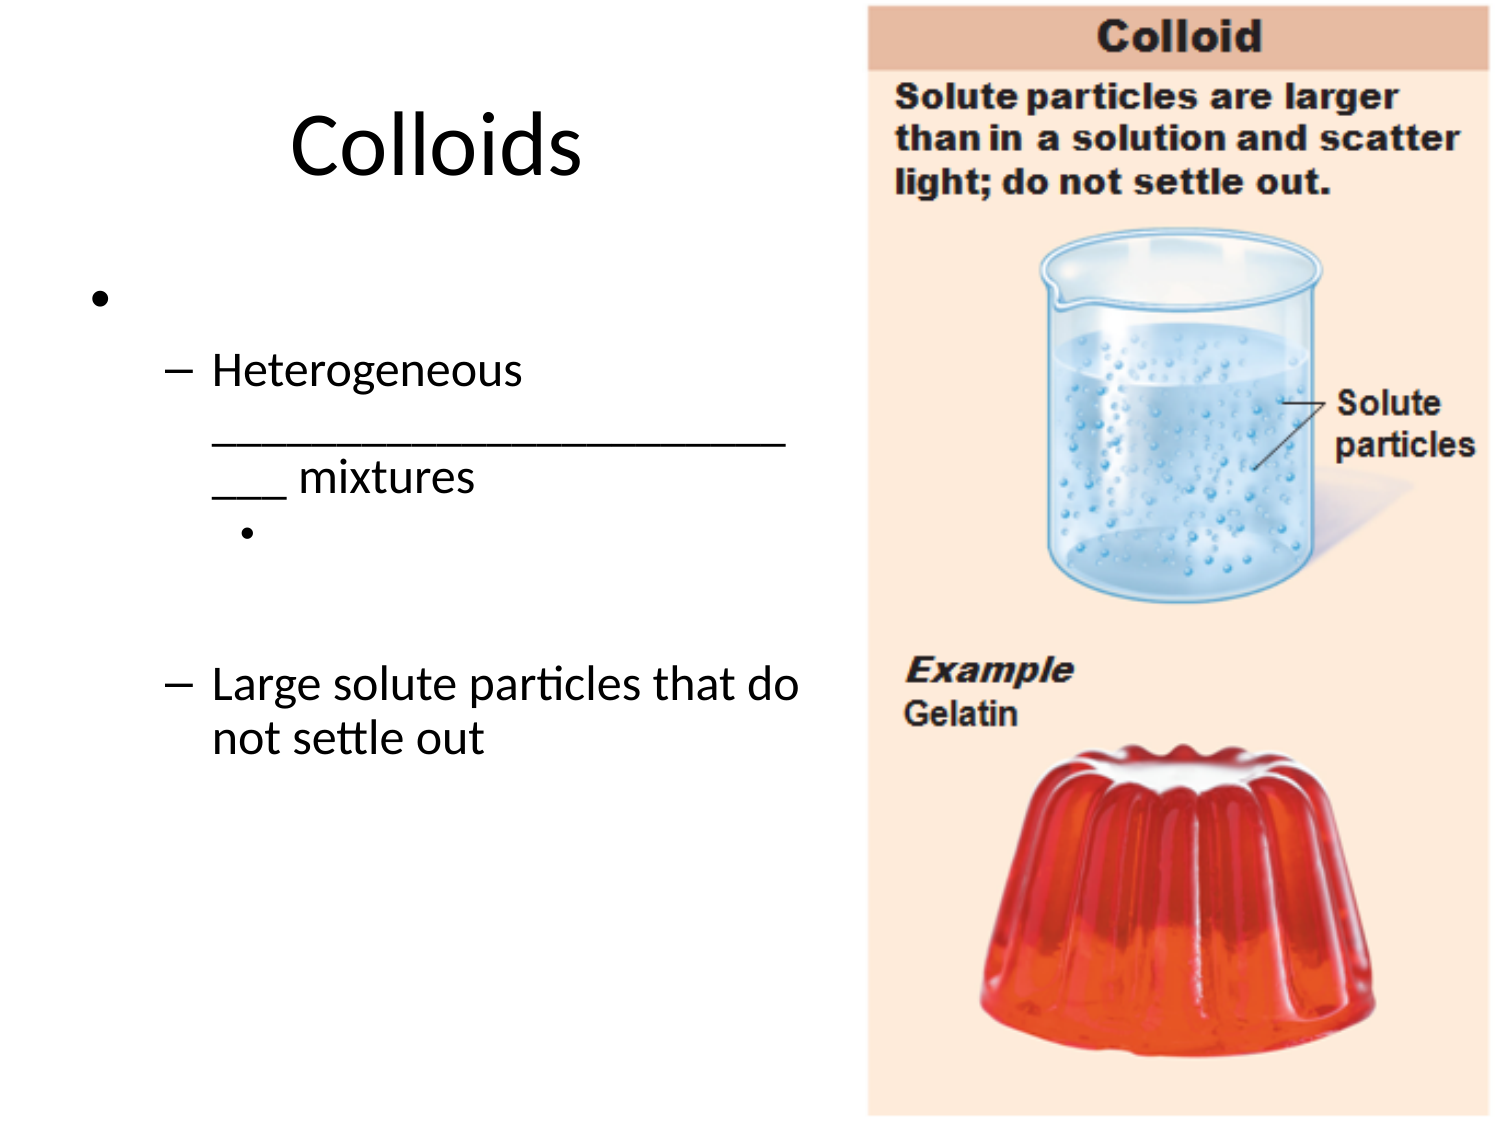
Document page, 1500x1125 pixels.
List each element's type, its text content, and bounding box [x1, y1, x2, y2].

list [862, 0, 1495, 1125]
list Heterogeneous __________________________ mixtures Large solute particles that do not settle out [75, 262, 825, 1005]
title Colloids [75, 45, 800, 233]
